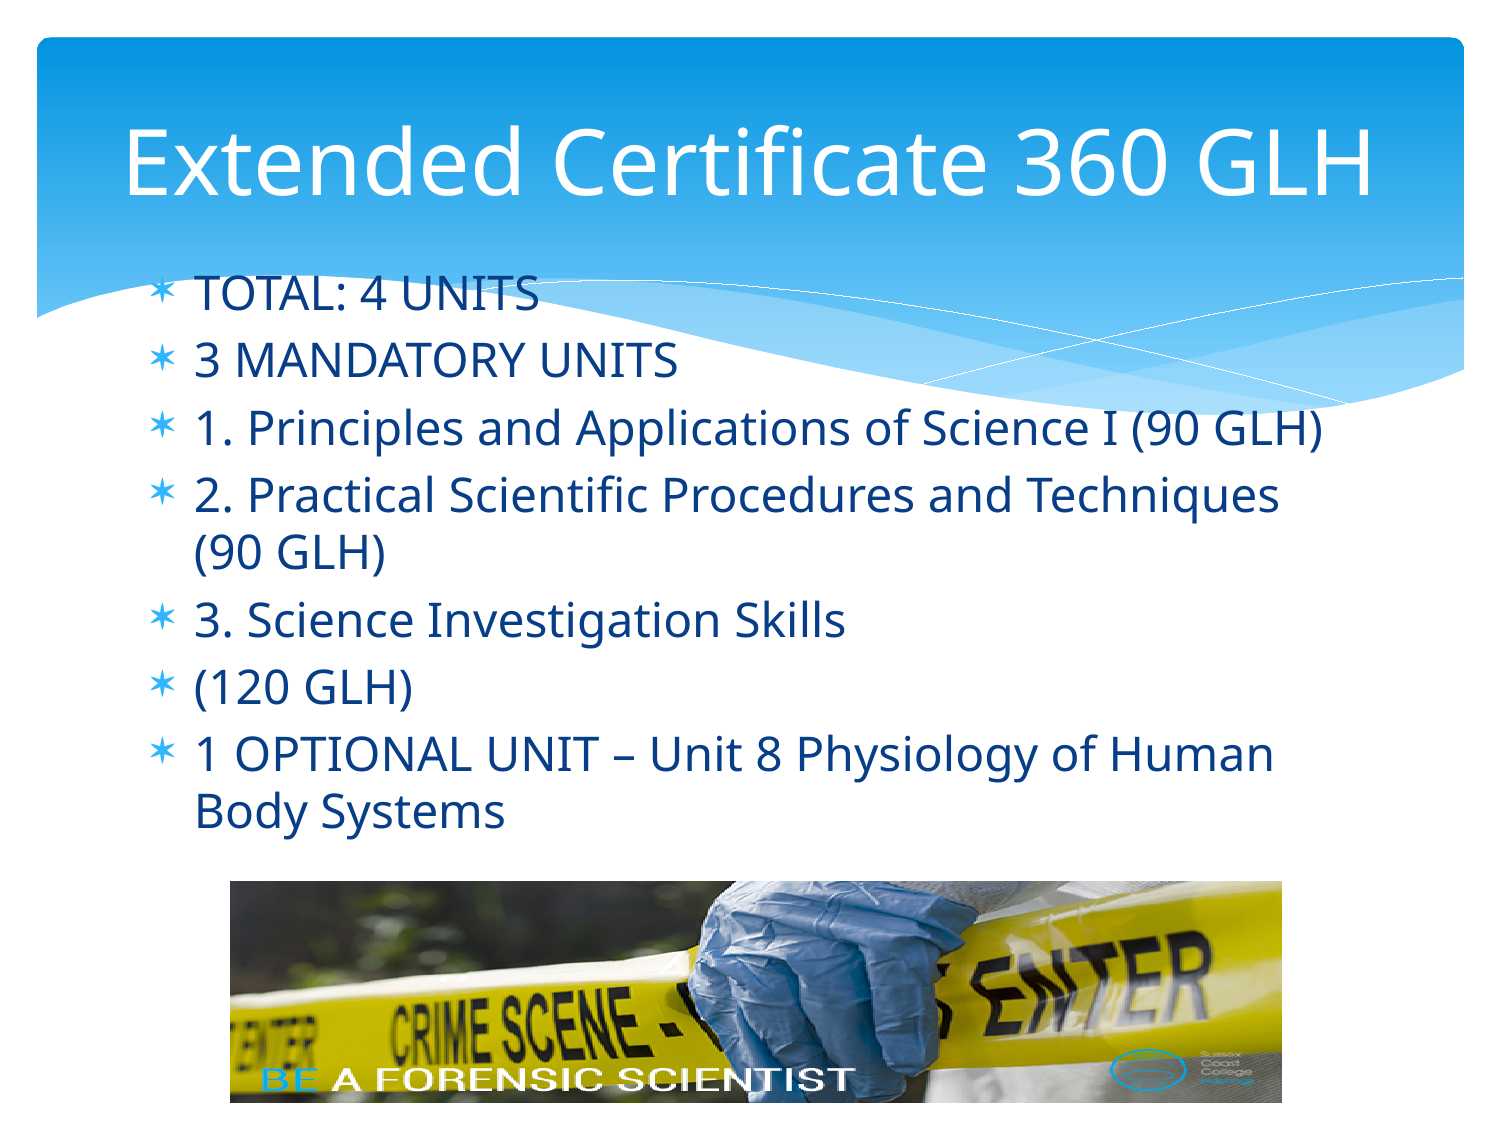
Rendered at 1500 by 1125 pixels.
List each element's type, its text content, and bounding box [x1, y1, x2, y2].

list TOTAL: 4 UNITS 3 MANDATORY UNITS 1. Principles and Applications of Science I (90 GLH) 2. Practical Scientific Procedures and Techniques (90 GLH) 3. Science Investigation Skills (120 GLH) 1 OPTIONAL UNIT – Unit 8 Physiology of Human Body Systems [135, 261, 1352, 857]
picture [229, 881, 1282, 1103]
title Extended Certificate 360 GLH [75, 55, 1425, 261]
